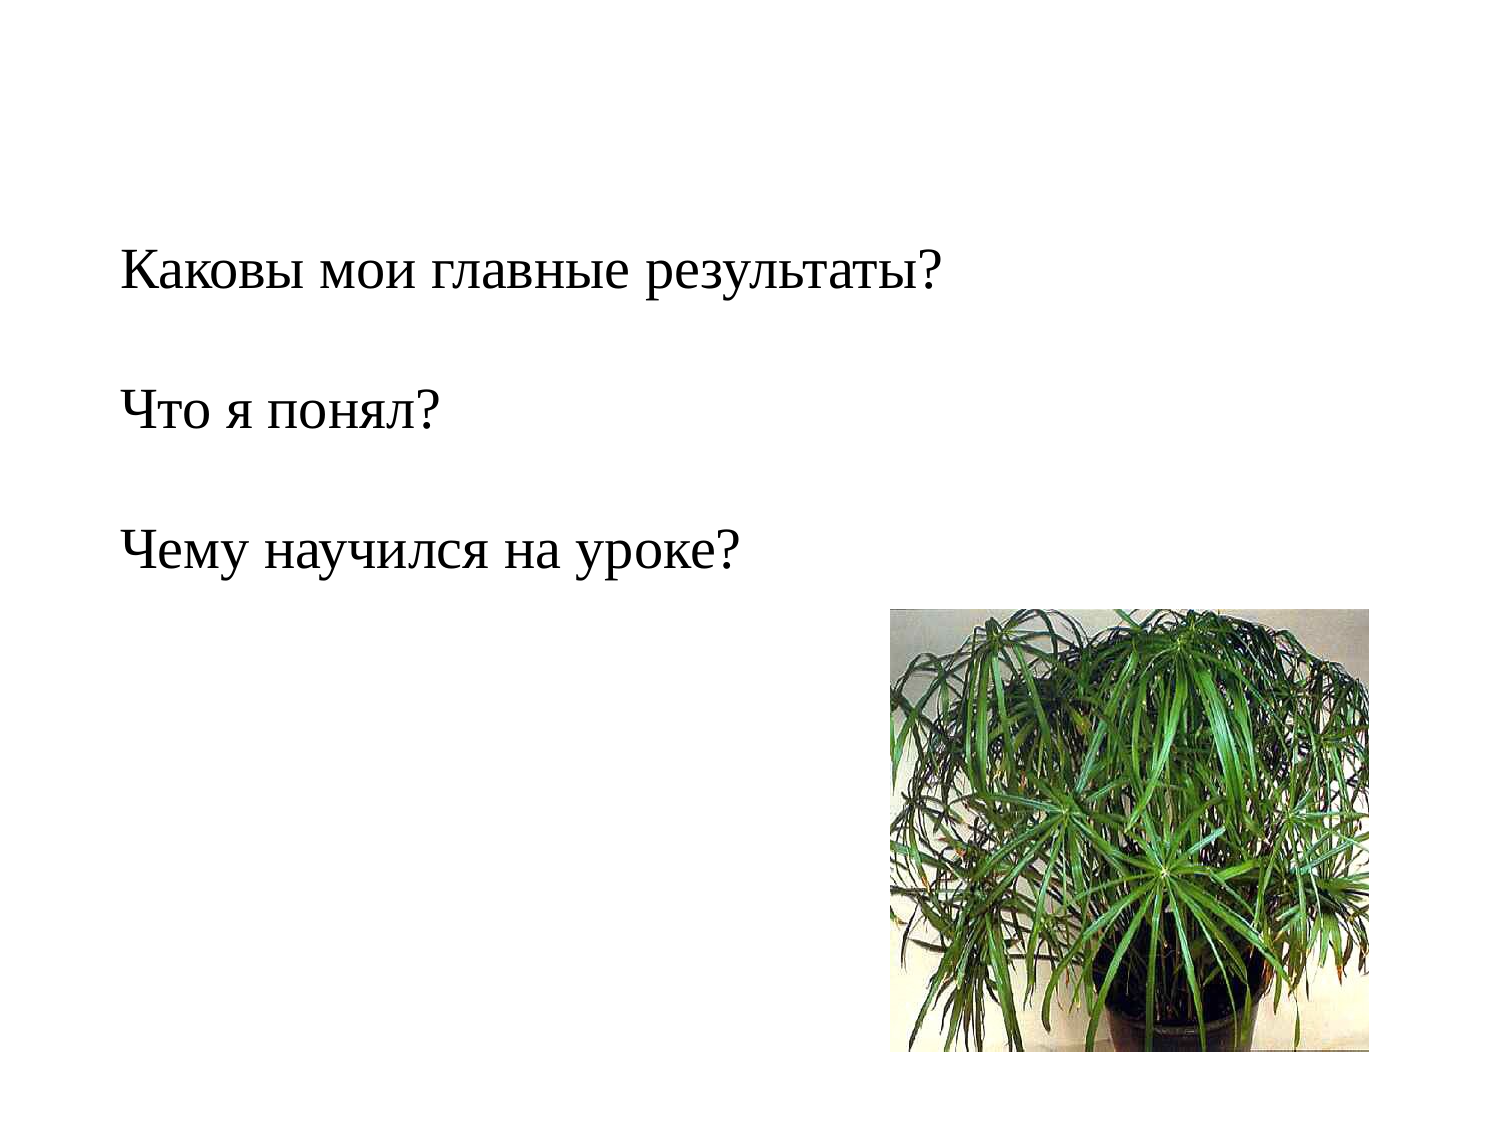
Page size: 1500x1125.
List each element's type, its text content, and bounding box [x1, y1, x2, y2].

text_box Каковы мои главные результаты? Что я понял? Чему научился на уроке? [105, 222, 1336, 588]
picture [890, 609, 1369, 1052]
